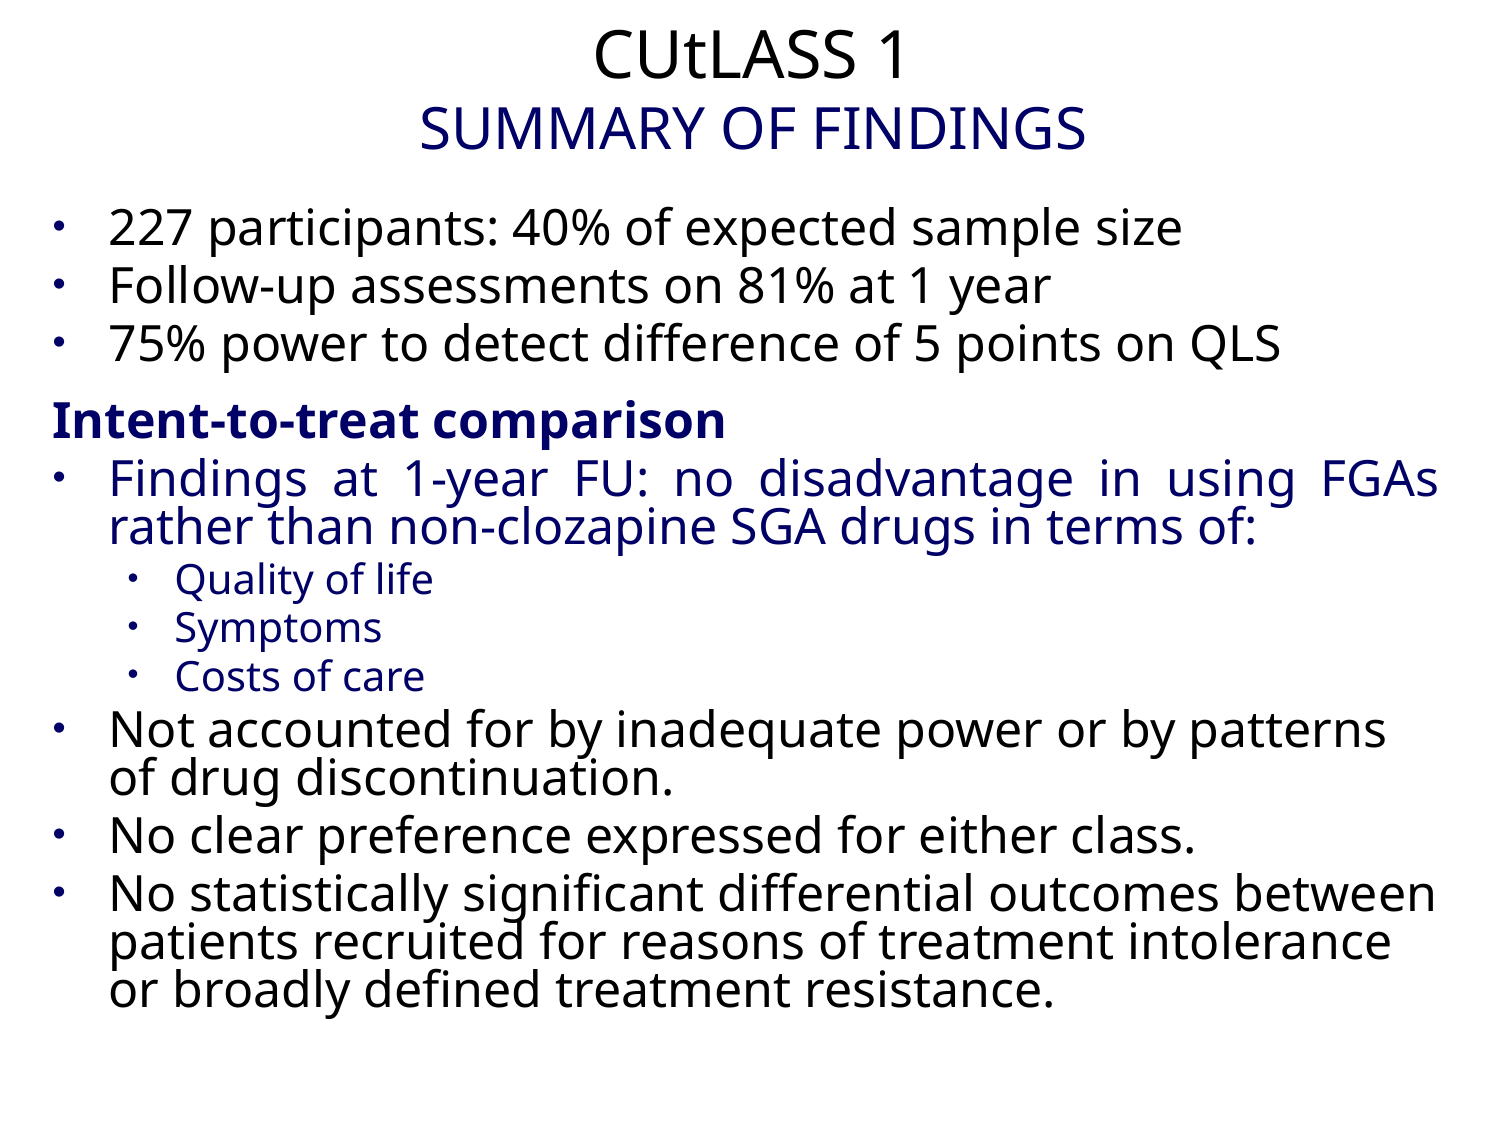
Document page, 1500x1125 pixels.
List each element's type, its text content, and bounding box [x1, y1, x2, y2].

list 227 participants: 40% of expected sample size Follow-up assessments on 81% at 1 year 75% power to detect difference of 5 points on QLS Intent-to-treat comparison Findings at 1-year FU: no disadvantage in using FGAs rather than non-clozapine SGA drugs in terms of: Quality of life Symptoms Costs of care Not accounted for by inadequate power or by patterns of drug discontinuation. No clear preference expressed for either class. No statistically significant differential outcomes between patients recruited for reasons of treatment intolerance or broadly defined treatment resistance. [37, 200, 1456, 1070]
title CUtLASS 1 SUMMARY OF FINDINGS [62, 24, 1445, 169]
